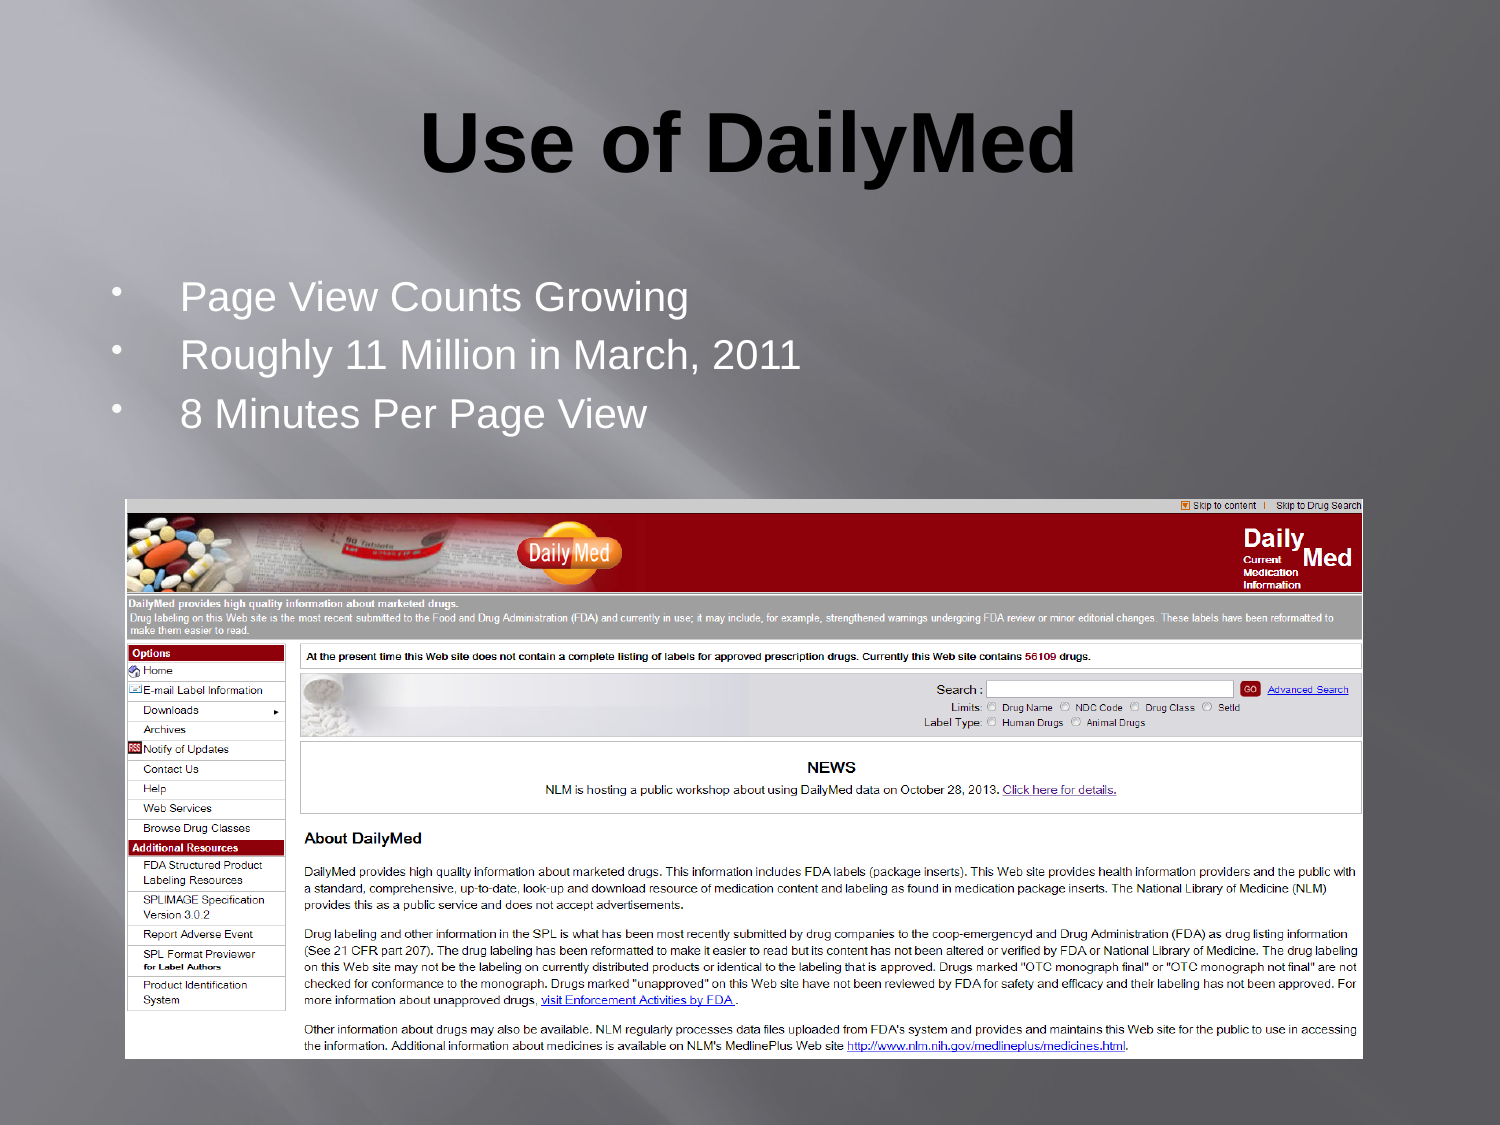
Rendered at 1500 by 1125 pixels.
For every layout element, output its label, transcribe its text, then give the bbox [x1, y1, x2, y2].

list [124, 499, 1363, 1059]
list Page View Counts Growing Roughly 11 Million in March, 2011 8 Minutes Per Page View [75, 262, 888, 488]
title Use of DailyMed [75, 45, 1425, 233]
